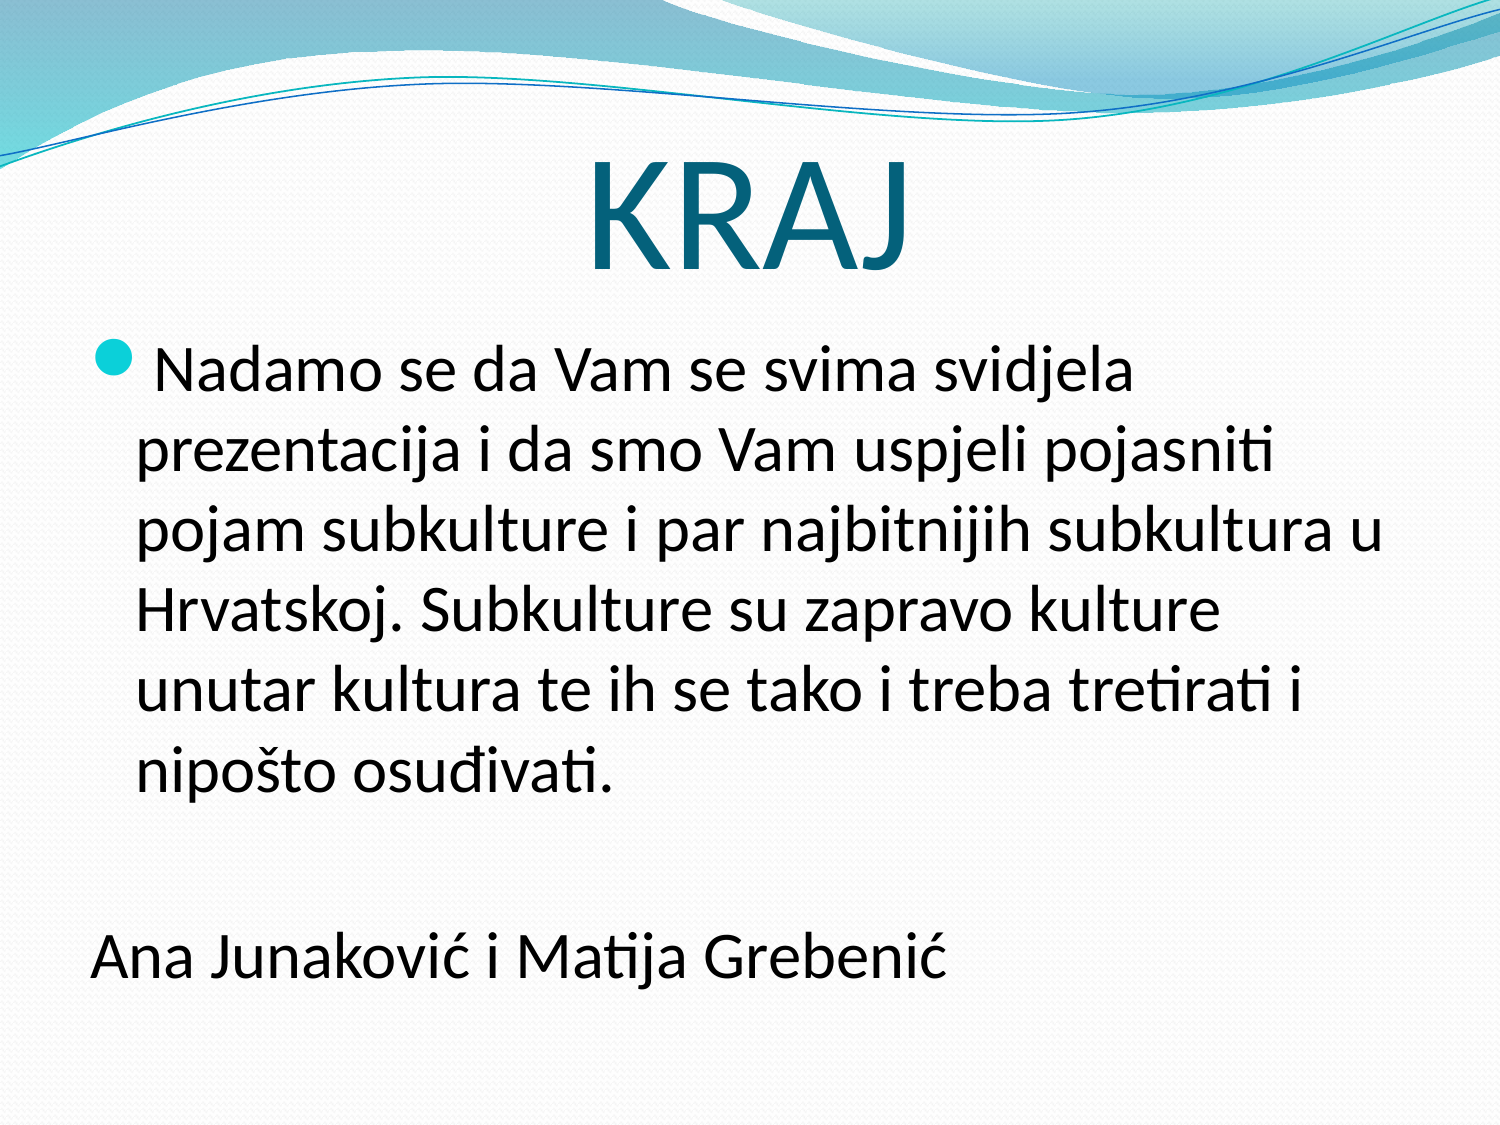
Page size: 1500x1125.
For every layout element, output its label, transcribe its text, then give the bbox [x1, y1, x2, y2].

list Nadamo se da Vam se svima svidjela prezentacija i da smo Vam uspjeli pojasniti pojam subkulture i par najbitnijih subkultura u Hrvatskoj. Subkulture su zapravo kulture unutar kultura te ih se tako i treba tretirati i nipošto osuđivati. Ana Junaković i Matija Grebenić [75, 317, 1425, 1038]
title KRAJ [75, 115, 1425, 304]
